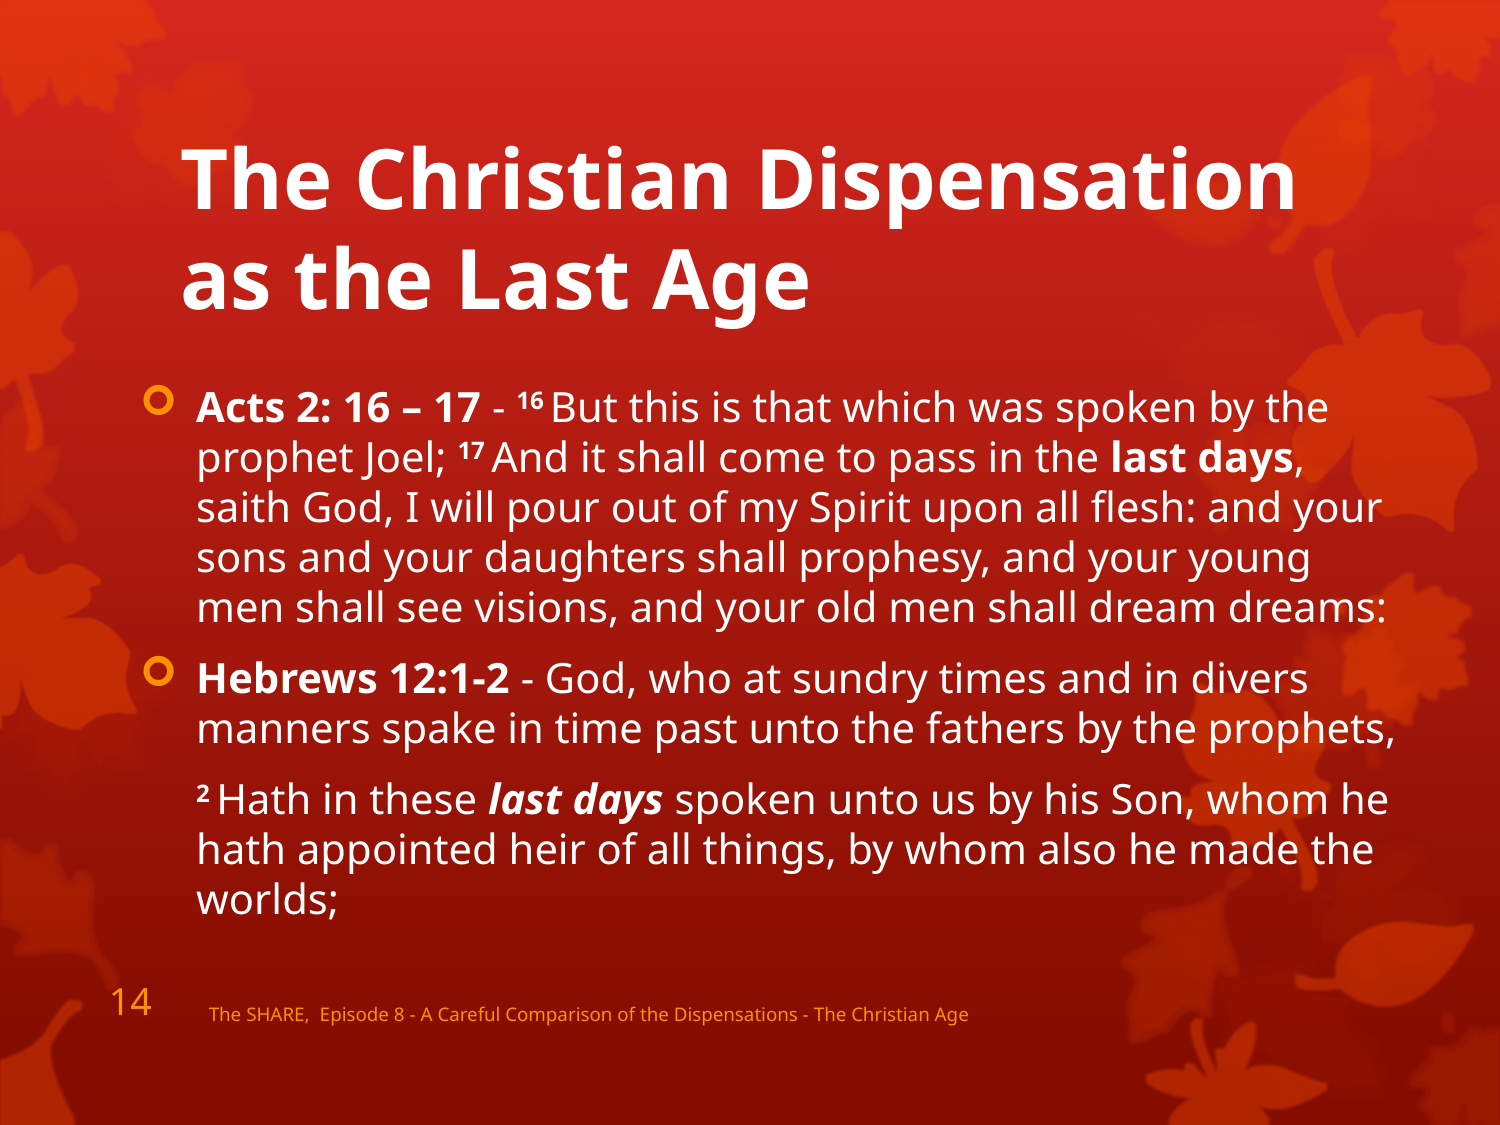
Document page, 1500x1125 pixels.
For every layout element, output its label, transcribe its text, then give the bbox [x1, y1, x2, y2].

list Acts 2: 16 – 17 - 16 But this is that which was spoken by the prophet Joel; 17 And it shall come to pass in the last days, saith God, I will pour out of my Spirit upon all flesh: and your sons and your daughters shall prophesy, and your young men shall see visions, and your old men shall dream dreams: Hebrews 12:1-2 - God, who at sundry times and in divers manners spake in time past unto the fathers by the prophets, 2 Hath in these last days spoken unto us by his Son, whom he hath appointed heir of all things, by whom also he made the worlds; [125, 226, 1425, 963]
slide_number 14 [93, 976, 194, 1037]
footer The SHARE, Episode 8 - A Careful Comparison of the Dispensations - The Christian Age [194, 976, 1056, 1037]
title The Christian Dispensation as the Last Age [165, 149, 1475, 302]
